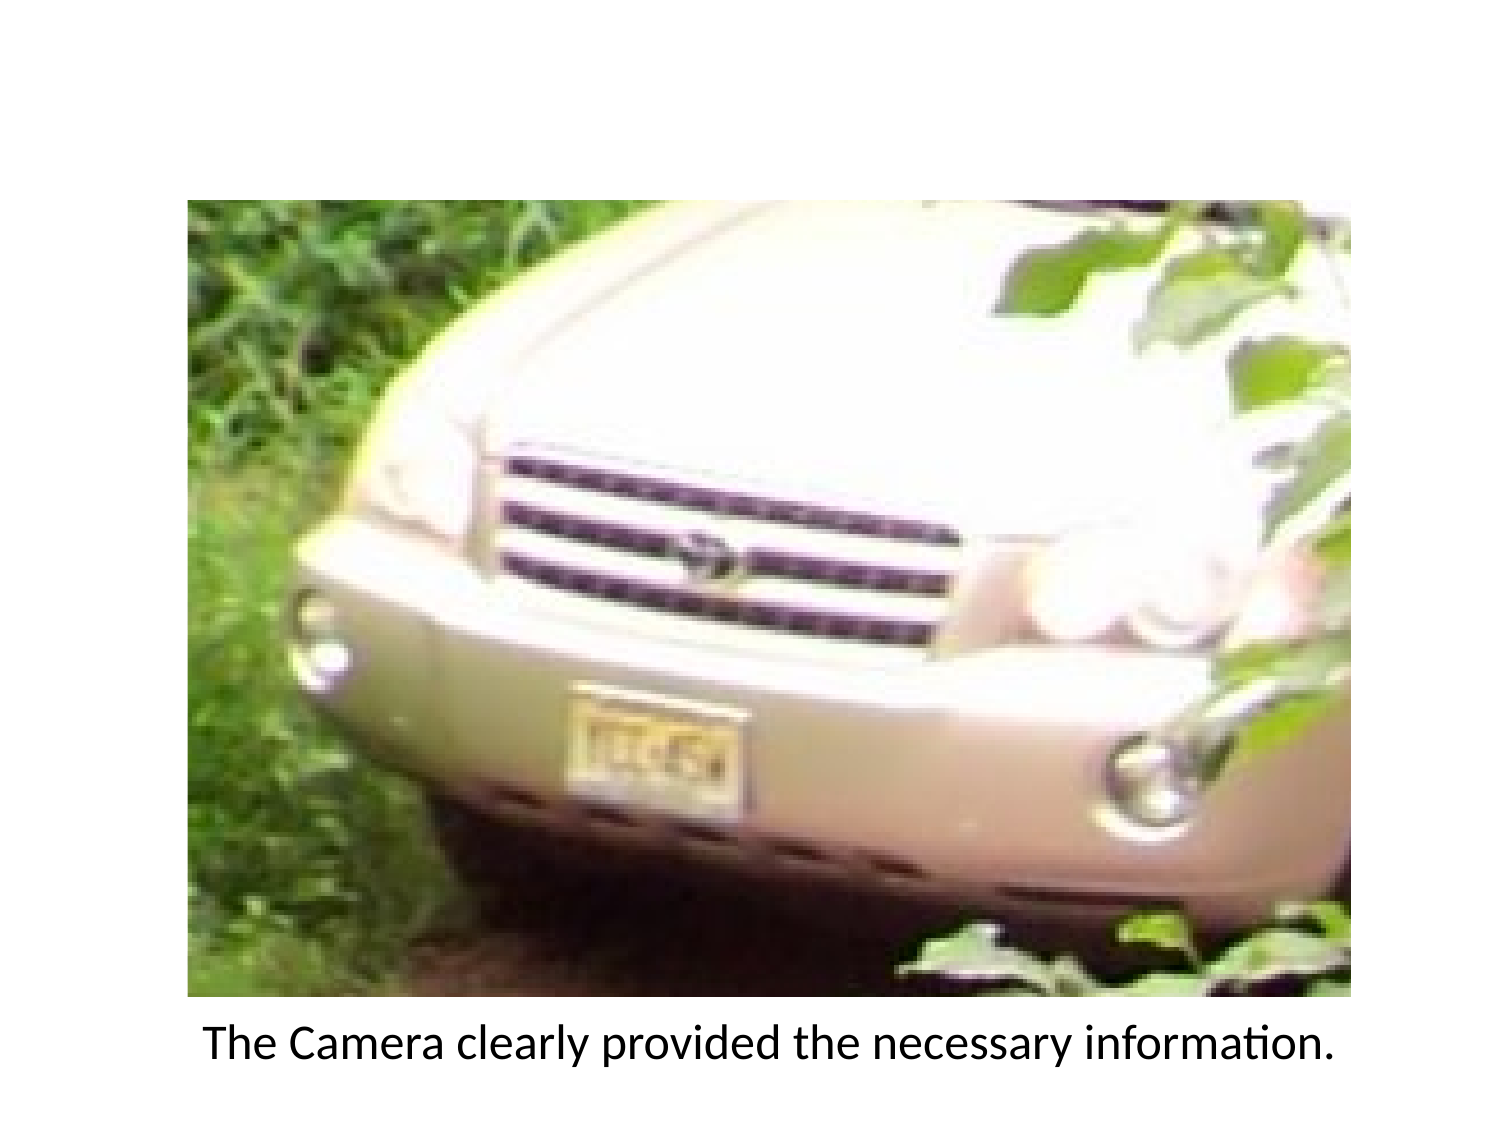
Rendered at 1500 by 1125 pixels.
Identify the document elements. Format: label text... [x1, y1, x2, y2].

text_box The Camera clearly provided the necessary information. [187, 1001, 1413, 1077]
picture [187, 199, 1352, 997]
